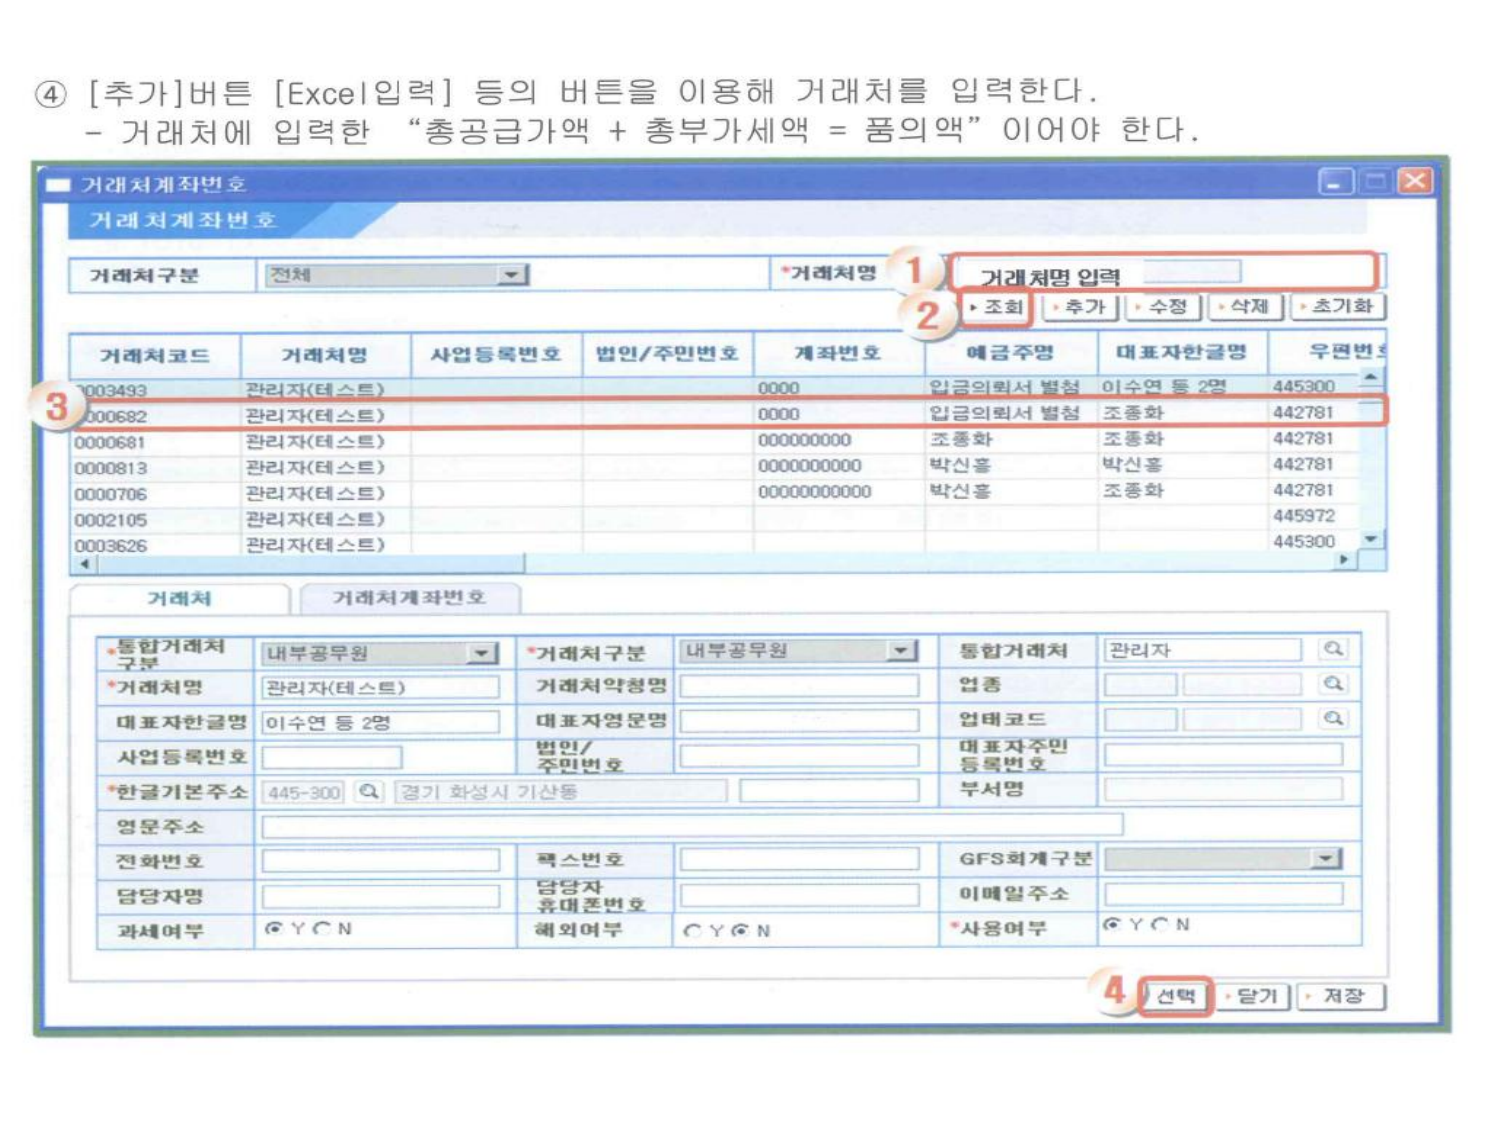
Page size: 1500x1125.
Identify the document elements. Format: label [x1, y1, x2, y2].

list [0, 66, 1500, 1059]
